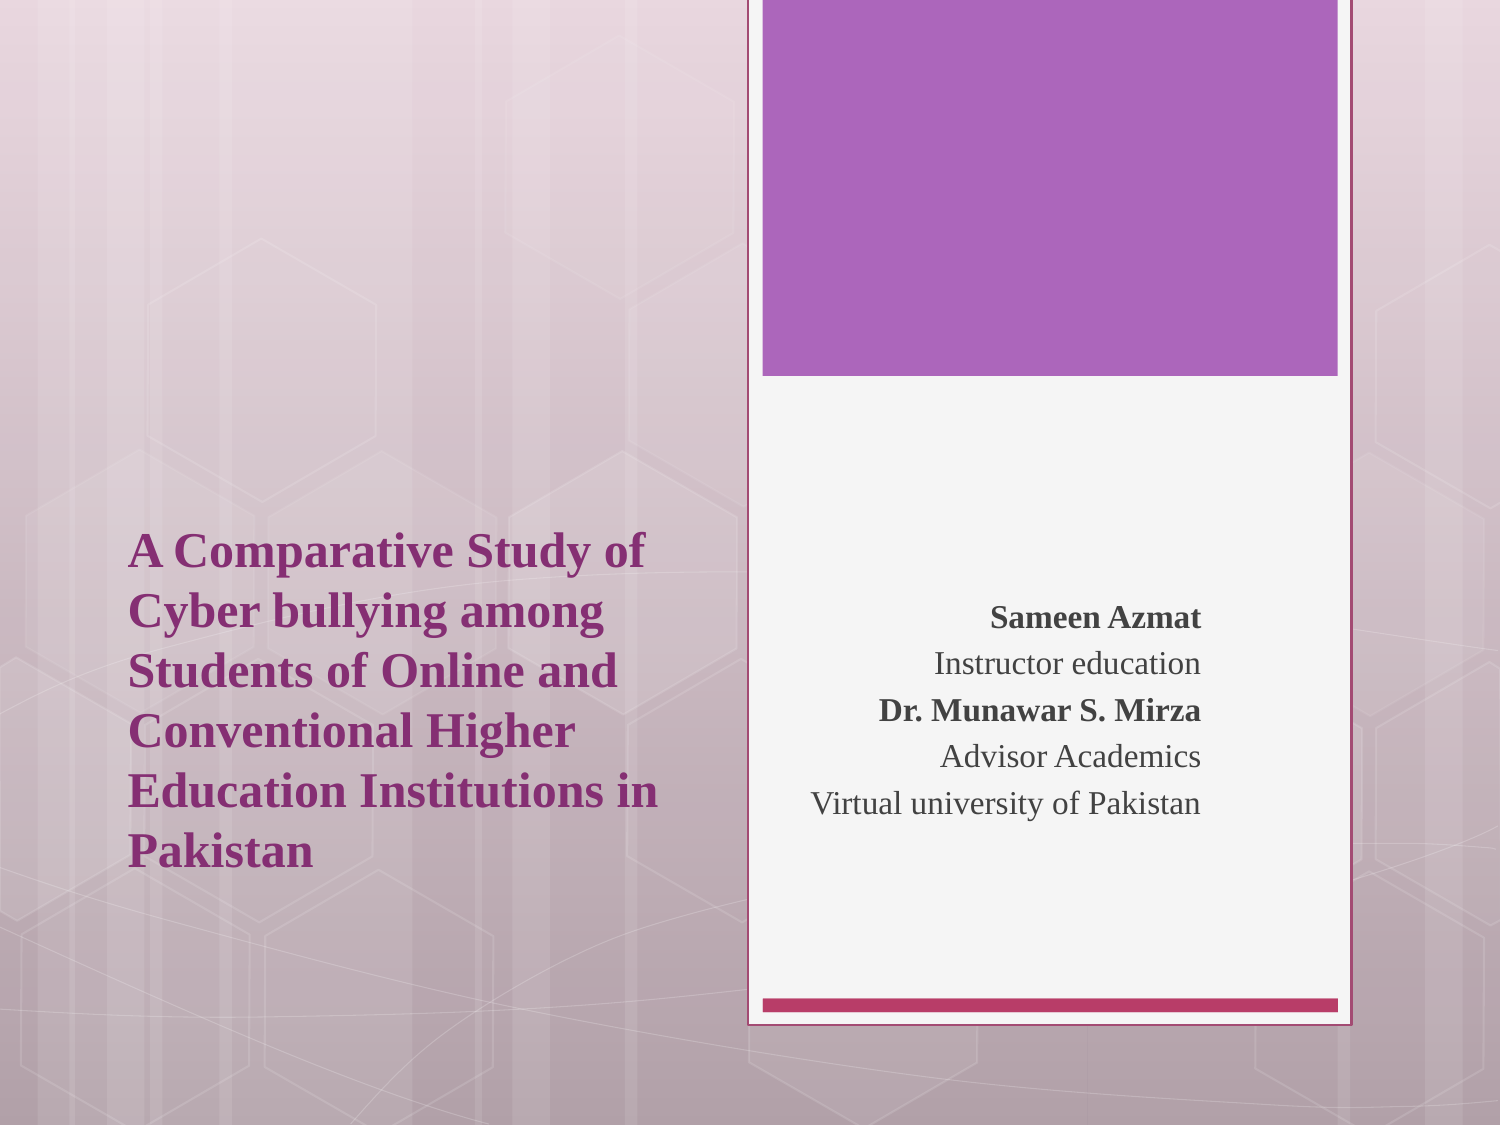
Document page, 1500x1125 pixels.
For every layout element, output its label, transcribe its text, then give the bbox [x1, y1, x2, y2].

title A Comparative Study of Cyber bullying among Students of Online and Conventional Higher Education Institutions in Pakistan [112, 137, 738, 975]
subtitle Sameen Azmat Instructor education Dr. Munawar S. Mirza Advisor Academics Virtual university of Pakistan [225, 587, 1225, 1038]
